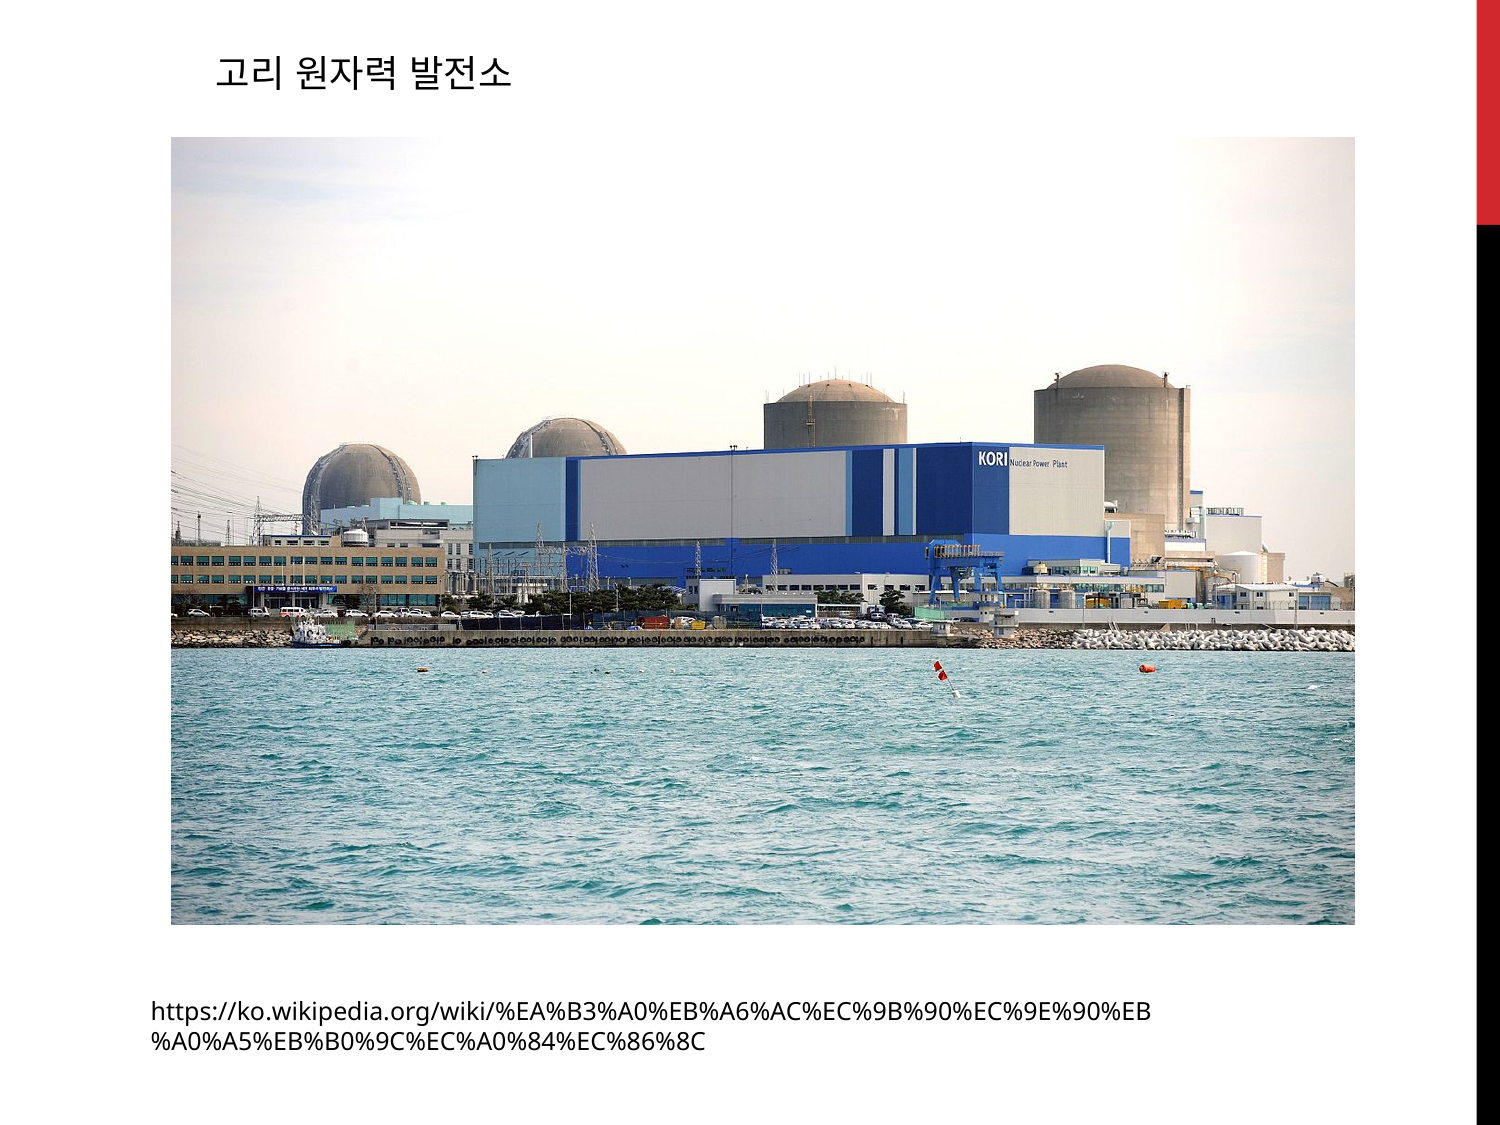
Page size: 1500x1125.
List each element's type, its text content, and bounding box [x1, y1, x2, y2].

picture [170, 136, 1356, 926]
text_box 고리 원자력 발전소 [201, 42, 539, 103]
text_box https://ko.wikipedia.org/wiki/%EA%B3%A0%EB%A6%AC%EC%9B%90%EC%9E%90%EB%A0%A5%EB%B0%9C%EC%A0%84%EC%86%8C [135, 987, 1208, 1063]
